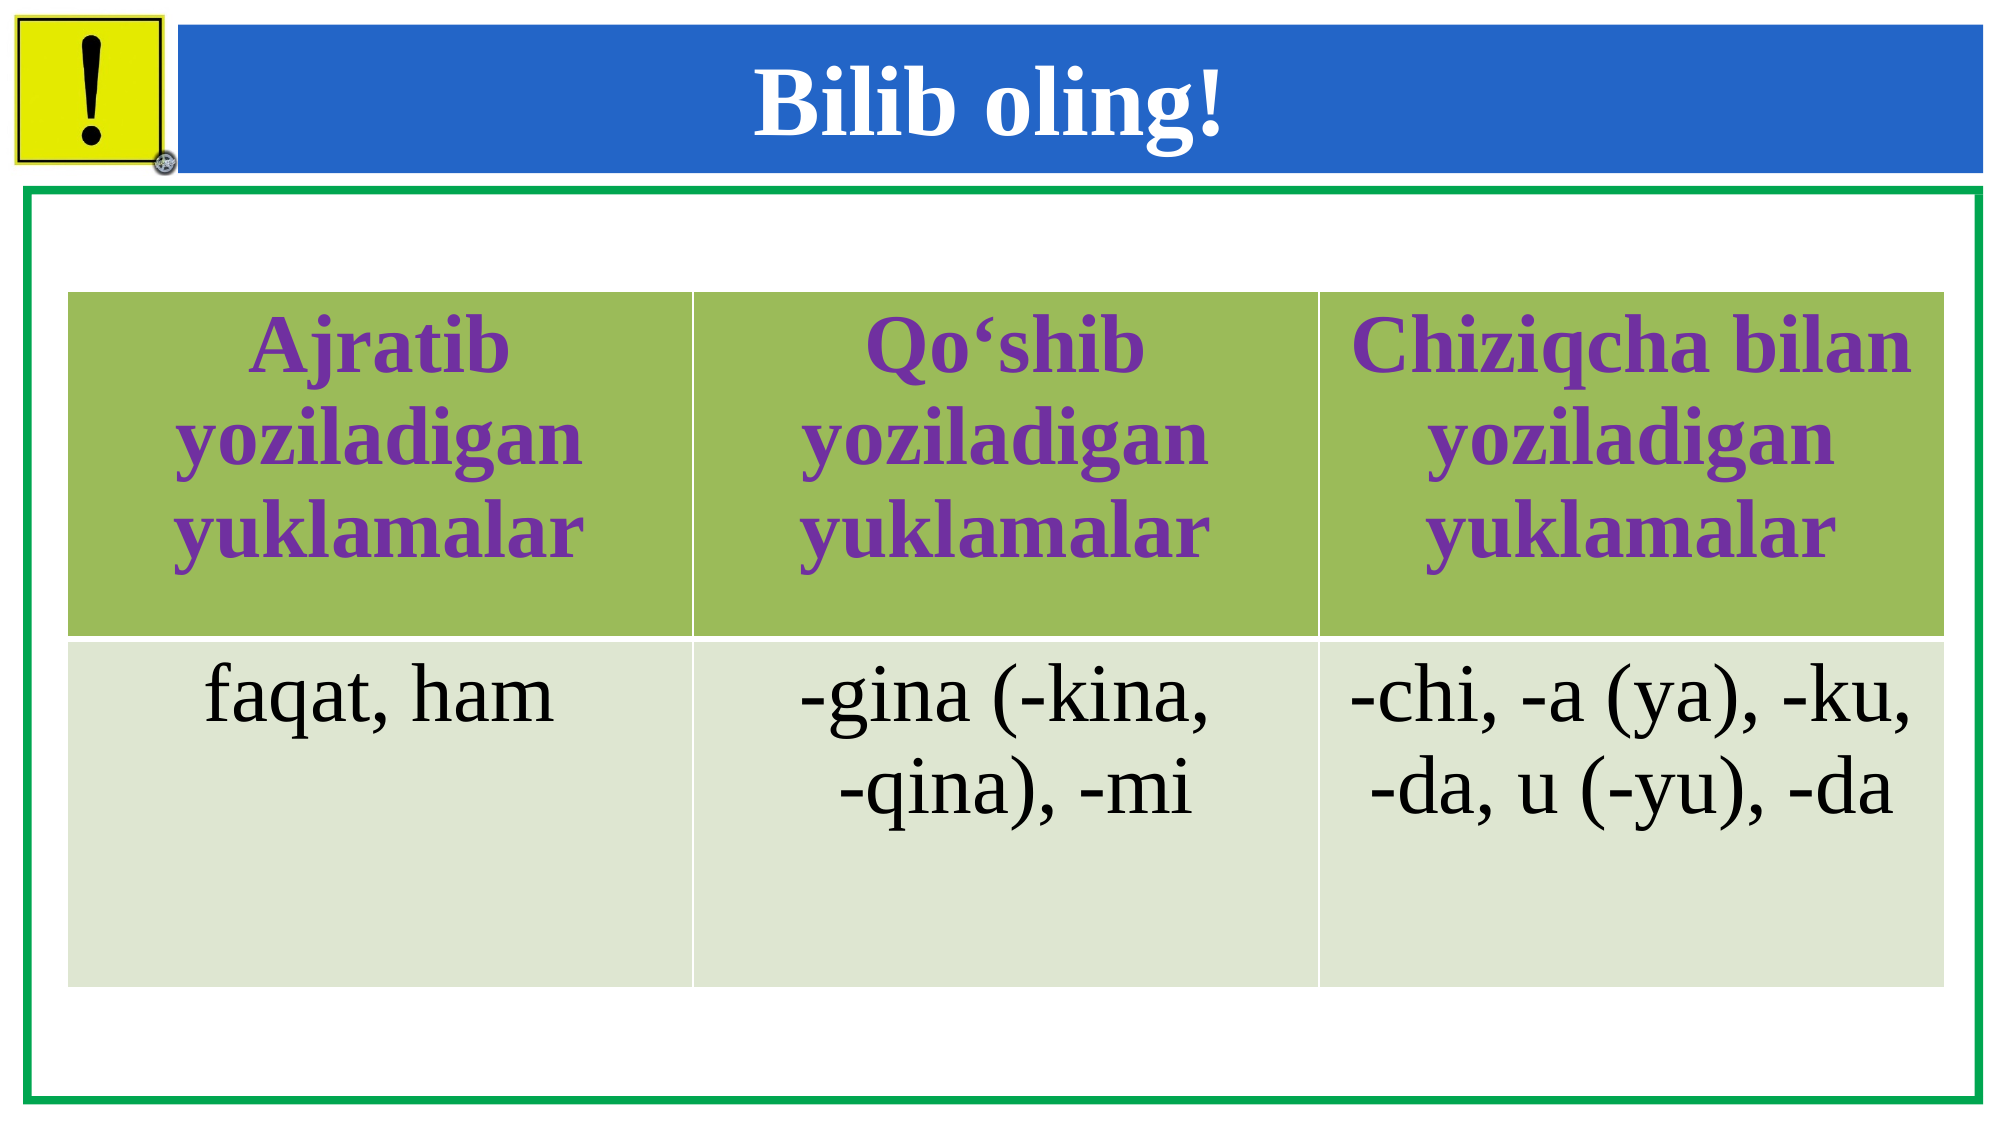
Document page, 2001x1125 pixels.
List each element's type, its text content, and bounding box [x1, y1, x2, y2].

table_cell -chi, -a (ya), -ku, -da, u (-yu), -da [1320, 642, 1944, 987]
table_header Qo‘shib yoziladigan yuklamalar [694, 292, 1318, 636]
table_header Ajratib yoziladigan yuklamalar [68, 292, 692, 636]
picture [0, 0, 178, 177]
table_header Chiziqcha bilan yoziladigan yuklamalar [1320, 292, 1944, 636]
text_box Bilib oling! [252, 33, 1756, 290]
table_cell -gina (-kina, -qina), -mi [694, 642, 1318, 987]
table_cell faqat, ham [68, 642, 692, 987]
